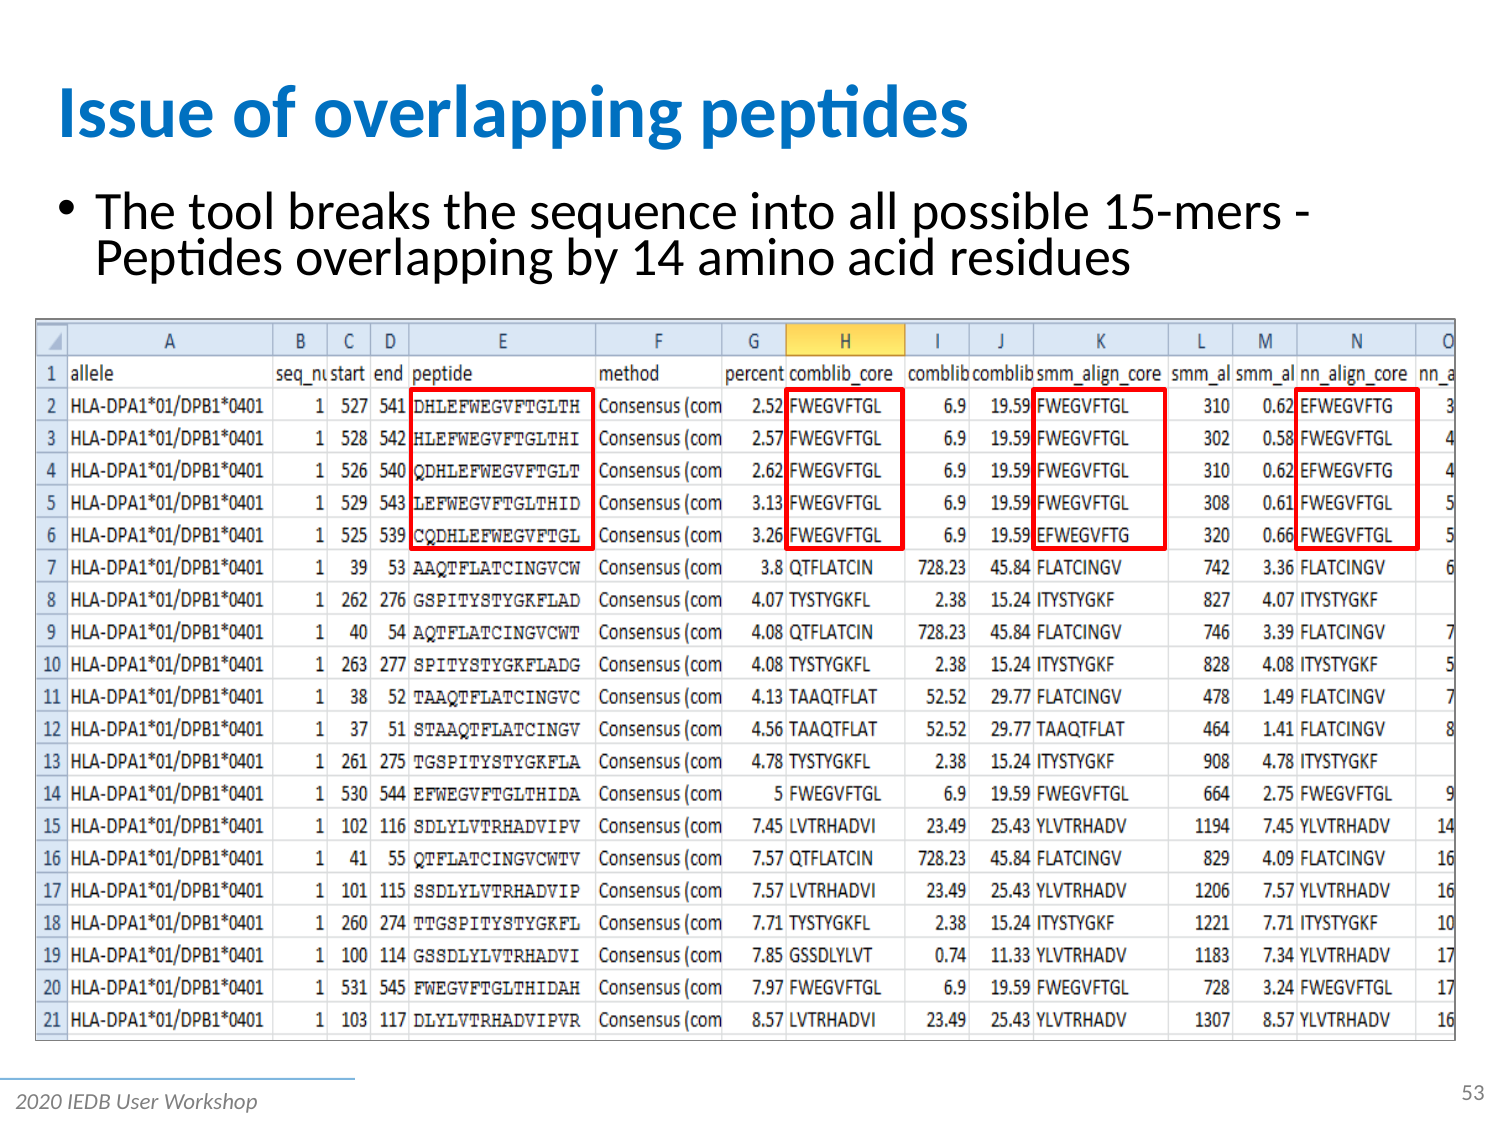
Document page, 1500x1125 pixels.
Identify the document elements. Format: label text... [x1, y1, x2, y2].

list The tool breaks the sequence into all possible 15-mers - Peptides overlapping by 14 amino acid residues [42, 186, 1455, 299]
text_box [35, 319, 1455, 1041]
slide_number 53 [1162, 1070, 1500, 1112]
footer 2020 IEDB User Workshop [0, 1078, 355, 1121]
title Issue of overlapping peptides [42, 41, 1455, 186]
